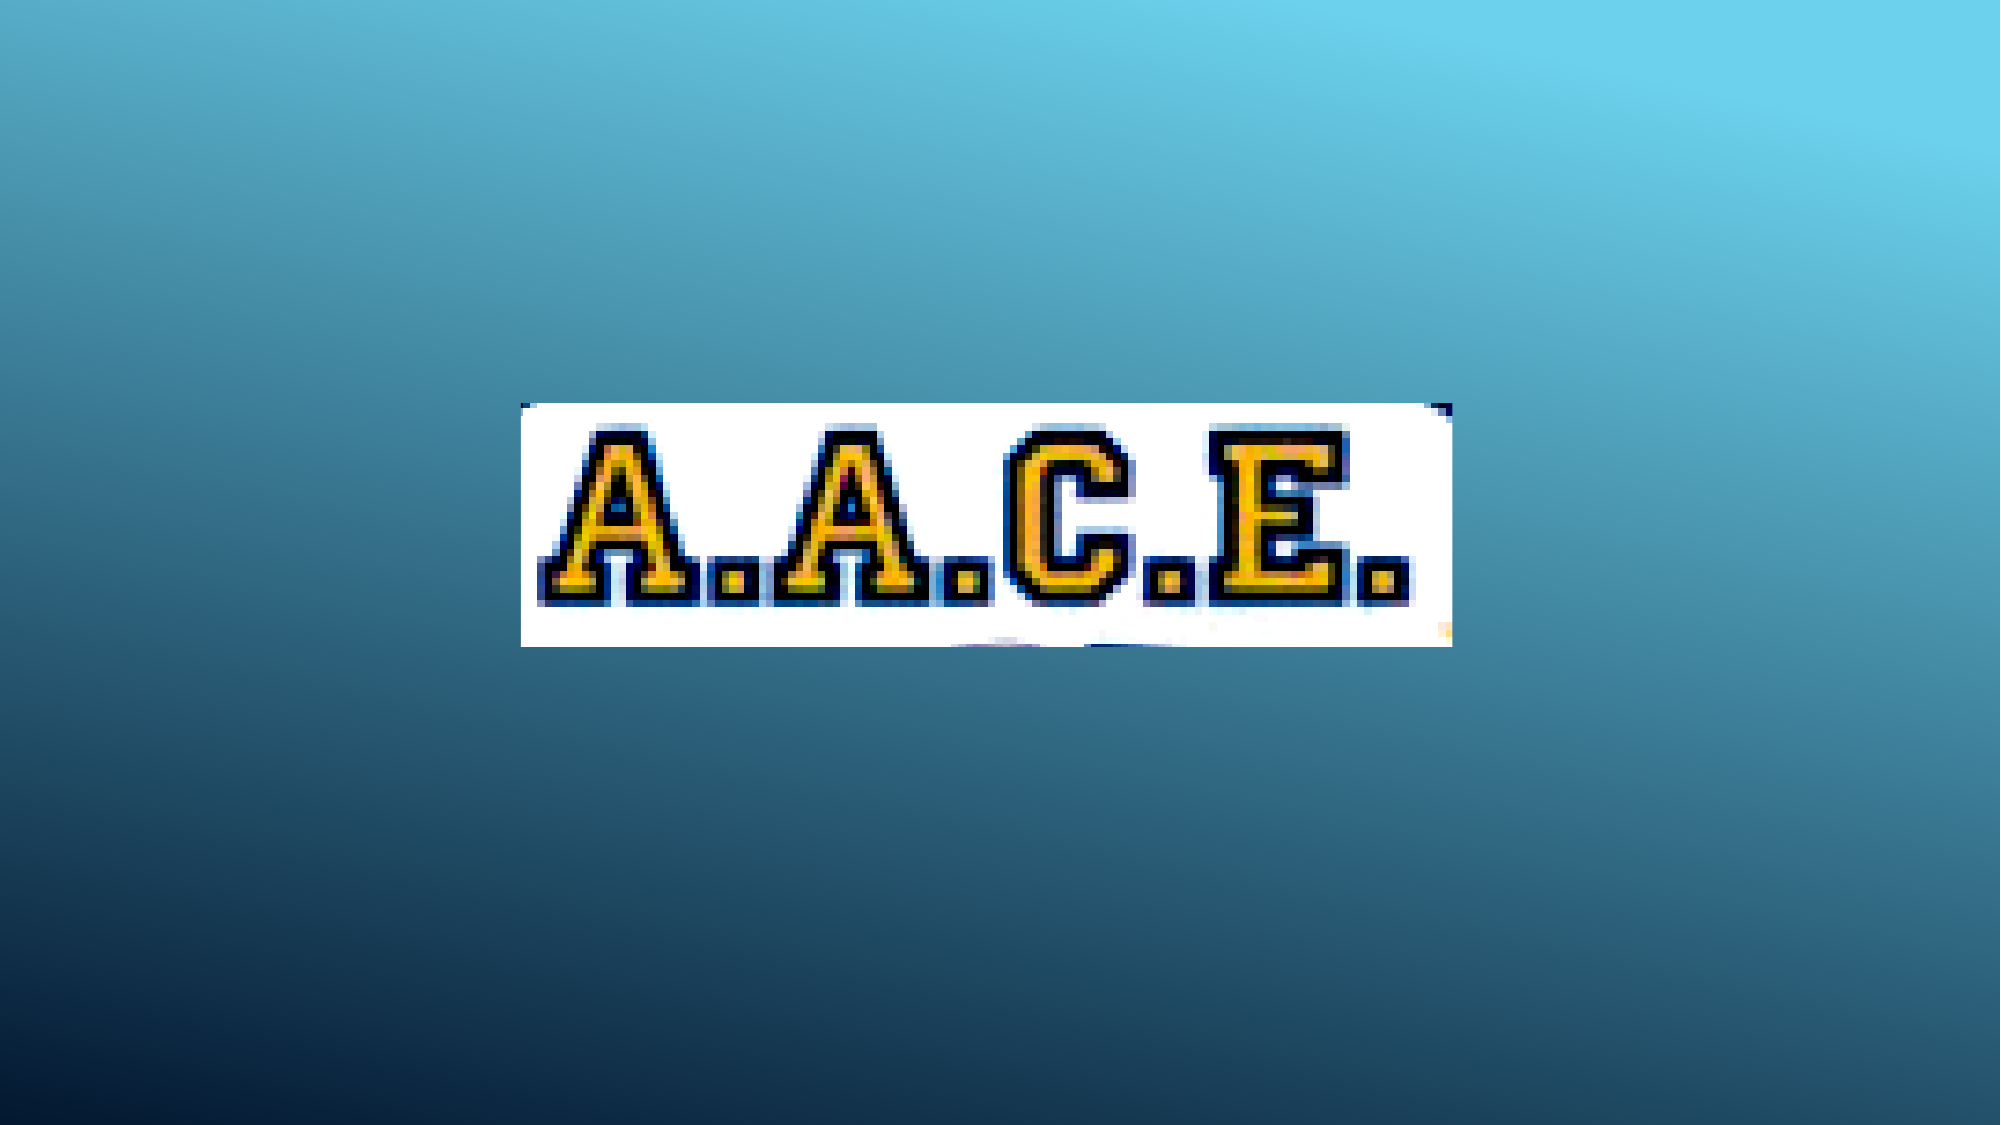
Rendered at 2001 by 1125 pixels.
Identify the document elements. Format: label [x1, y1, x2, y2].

picture [520, 403, 1453, 647]
title [112, 112, 1425, 600]
